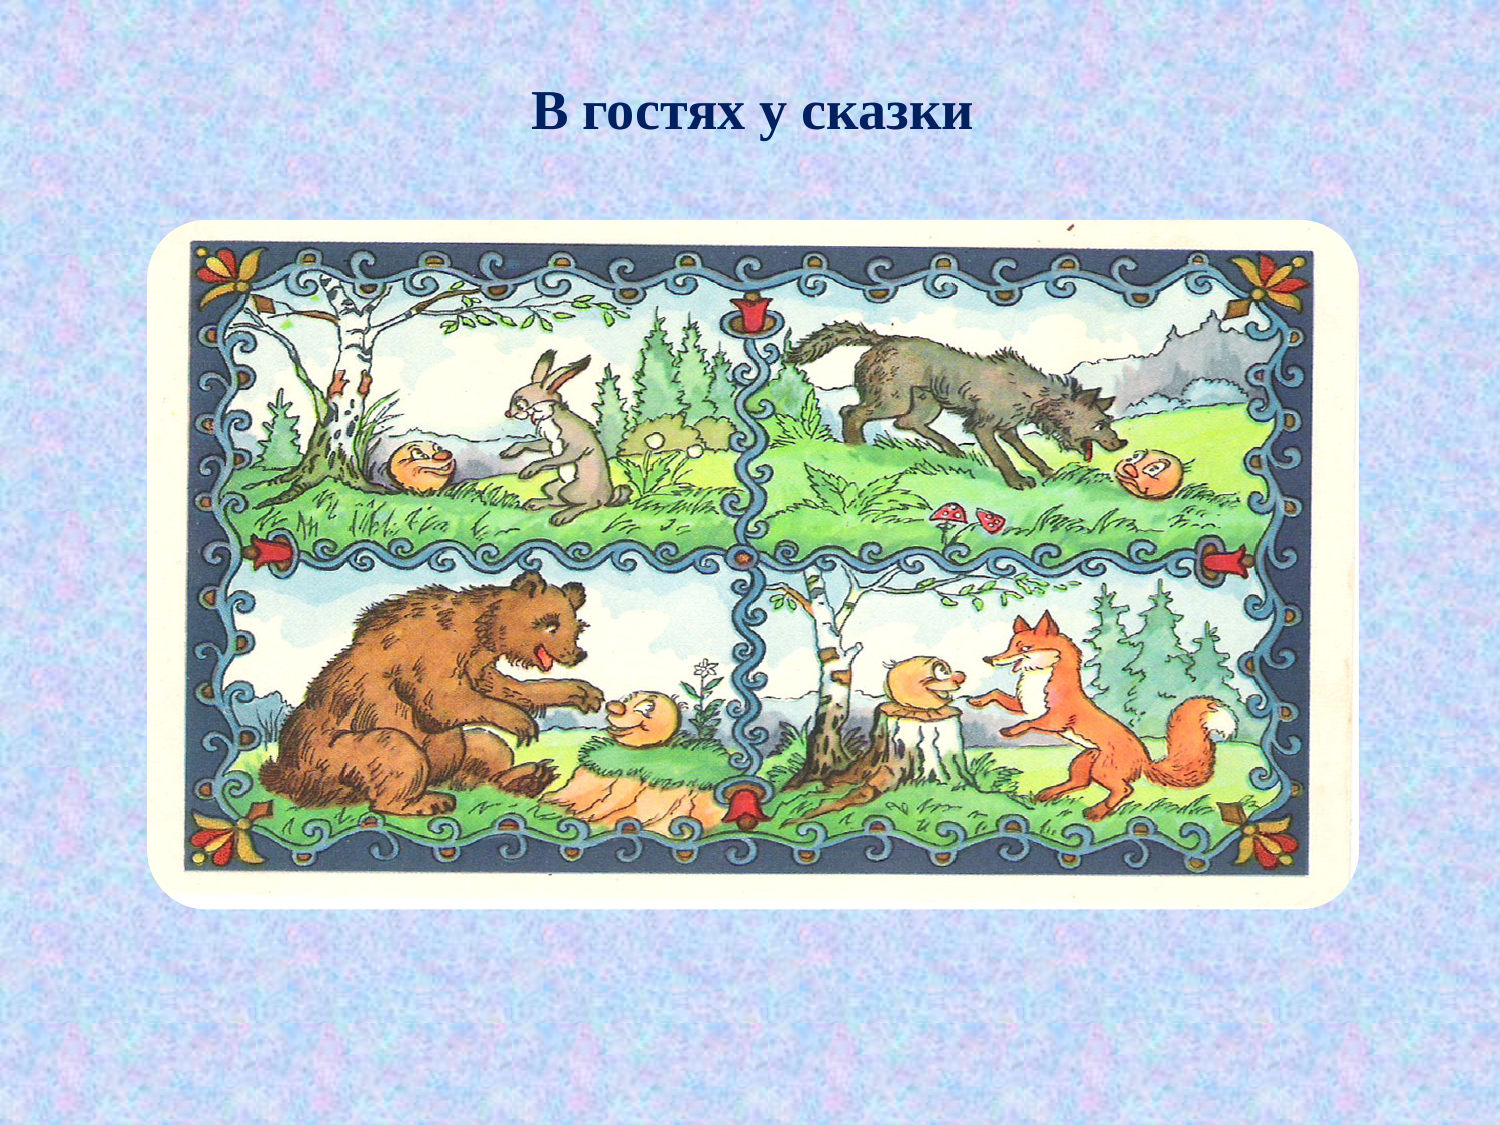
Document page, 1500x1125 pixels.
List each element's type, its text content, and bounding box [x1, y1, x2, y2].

text_box В гостях у сказки [516, 66, 990, 149]
picture [0, 0, 1500, 1125]
